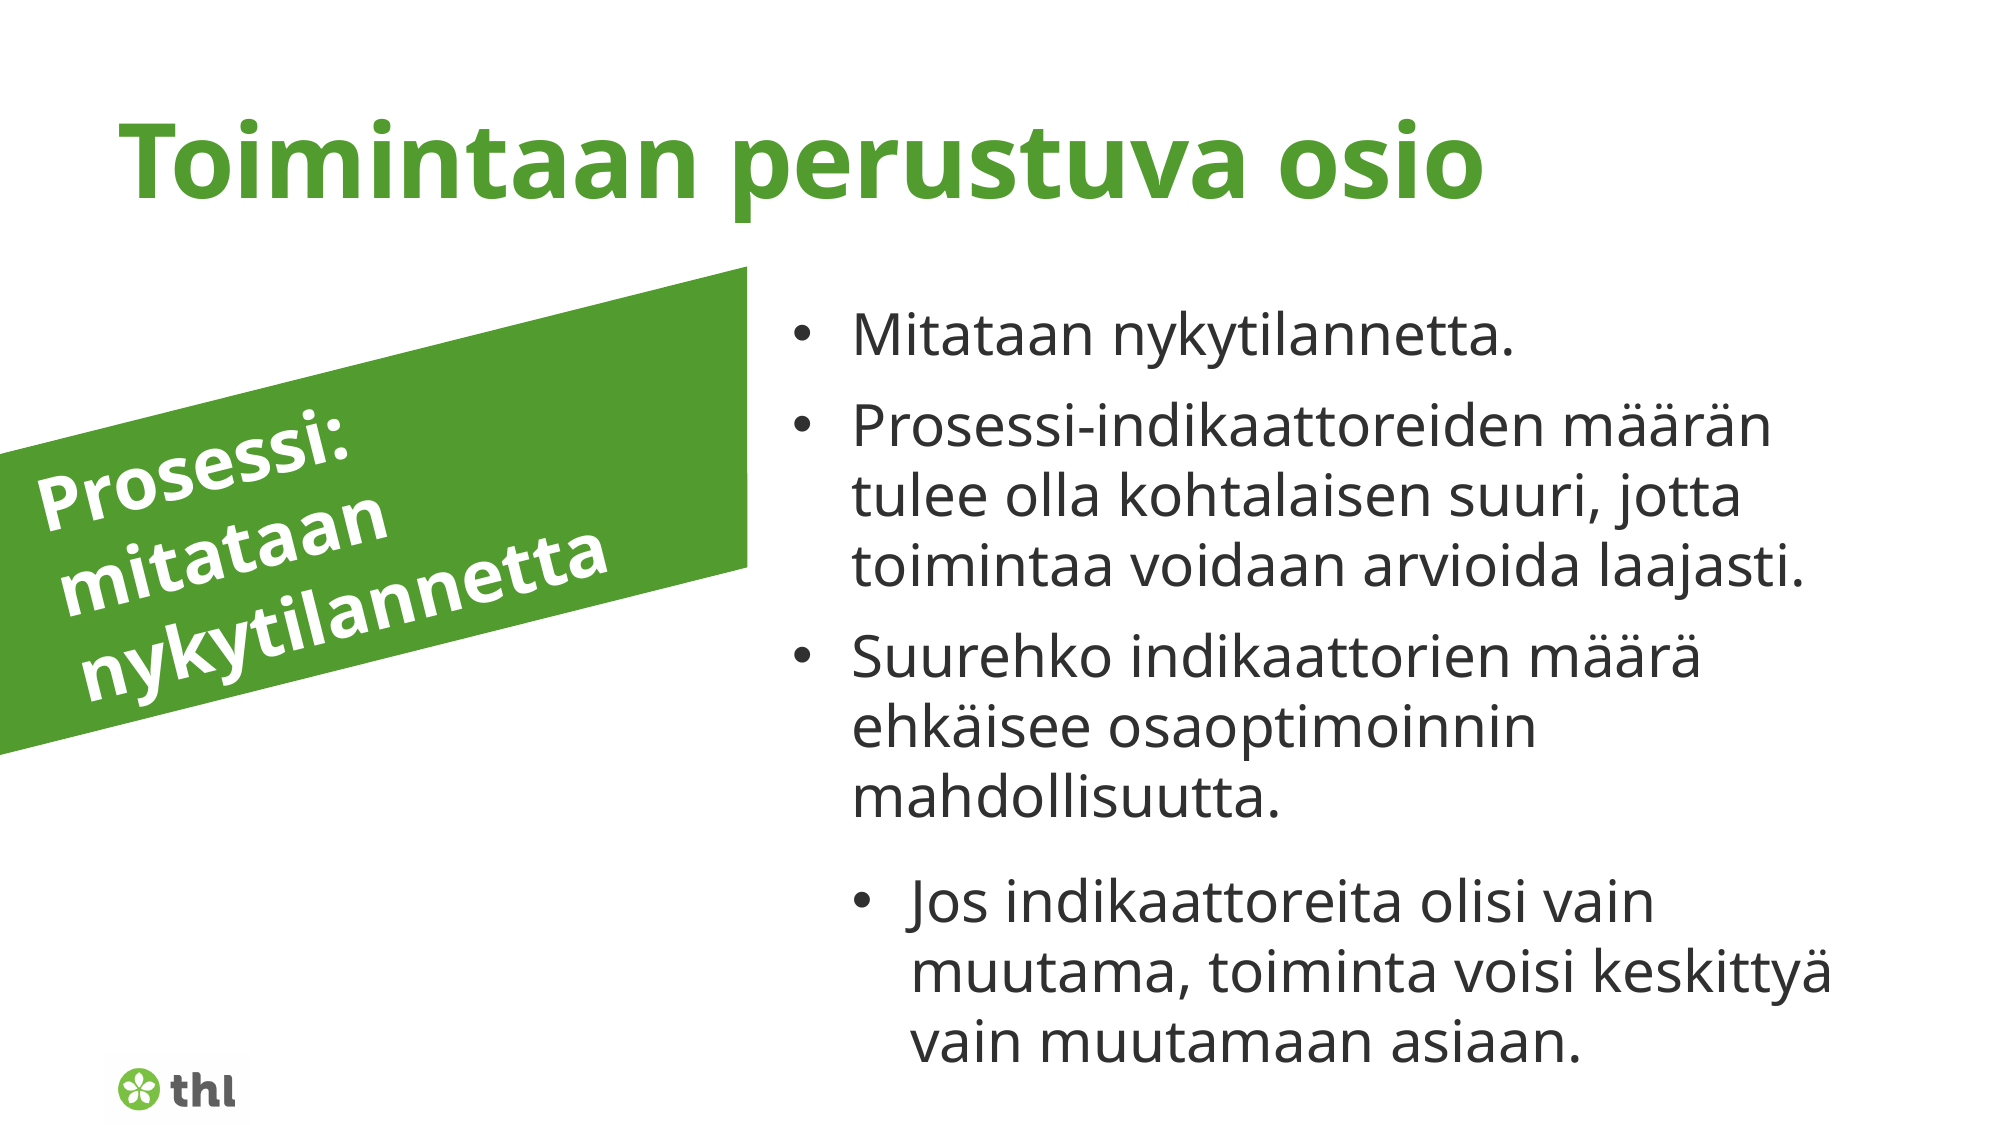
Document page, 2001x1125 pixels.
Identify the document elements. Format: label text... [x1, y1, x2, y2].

list Mitataan nykytilannetta. Prosessi-indikaattoreiden määrän tulee olla kohtalaisen suuri, jotta toimintaa voidaan arvioida laajasti. Suurehko indikaattorien määrä ehkäisee osaoptimoinnin mahdollisuutta. Jos indikaattoreita olisi vain muutama, toiminta voisi keskittyä vain muutamaan asiaan. [792, 285, 1892, 1054]
text_box Prosessi: mitataan nykytilannetta [0, 265, 749, 757]
picture [104, 1053, 250, 1125]
title Toimintaan perustuva osio [117, 71, 1882, 267]
